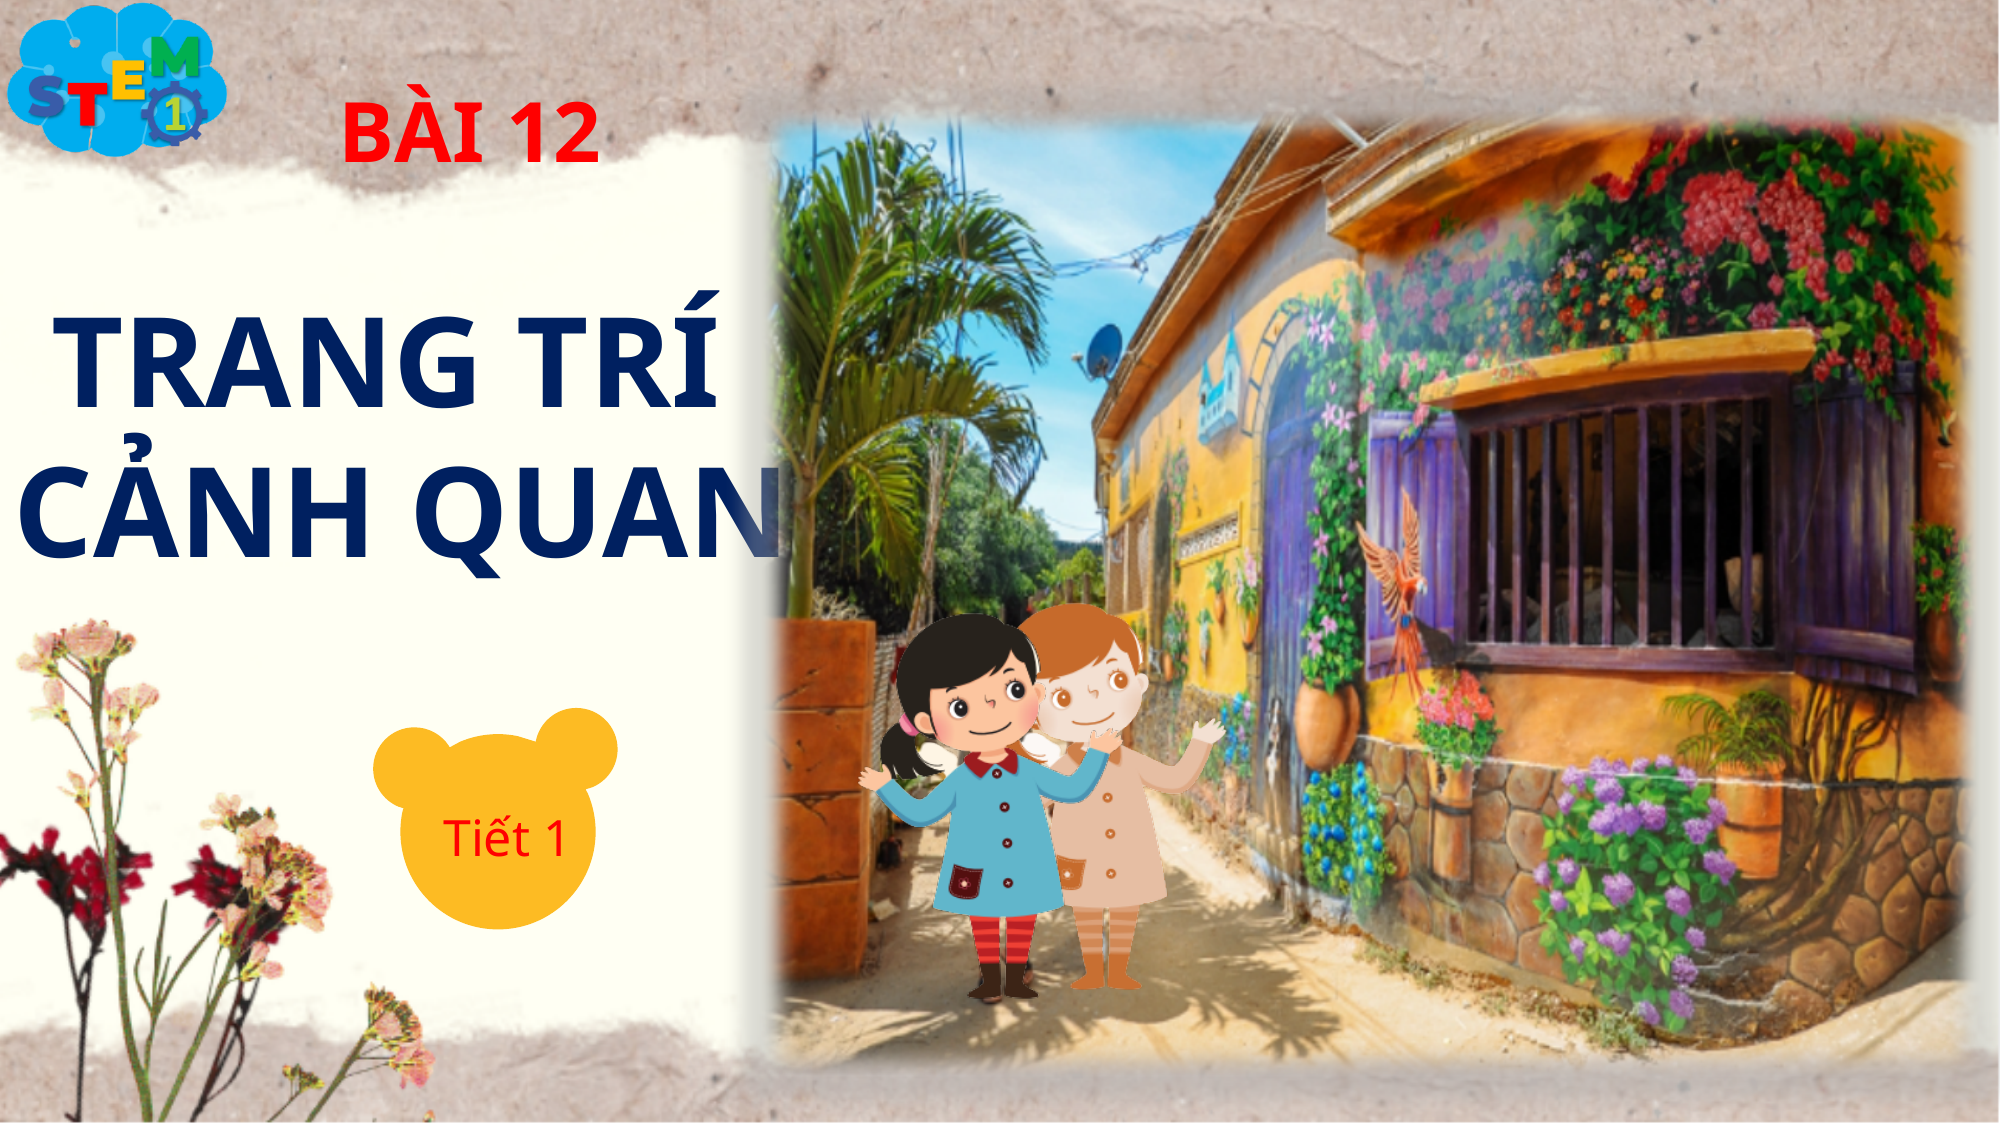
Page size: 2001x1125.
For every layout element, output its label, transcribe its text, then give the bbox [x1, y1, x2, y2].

picture [0, 0, 2001, 1125]
text_box [372, 706, 619, 931]
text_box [760, 106, 1983, 1080]
text_box BÀI 12 [323, 71, 715, 187]
text_box Tiết 1 [428, 798, 603, 874]
text_box TRANG TRÍ CẢNH QUAN [0, 275, 732, 590]
